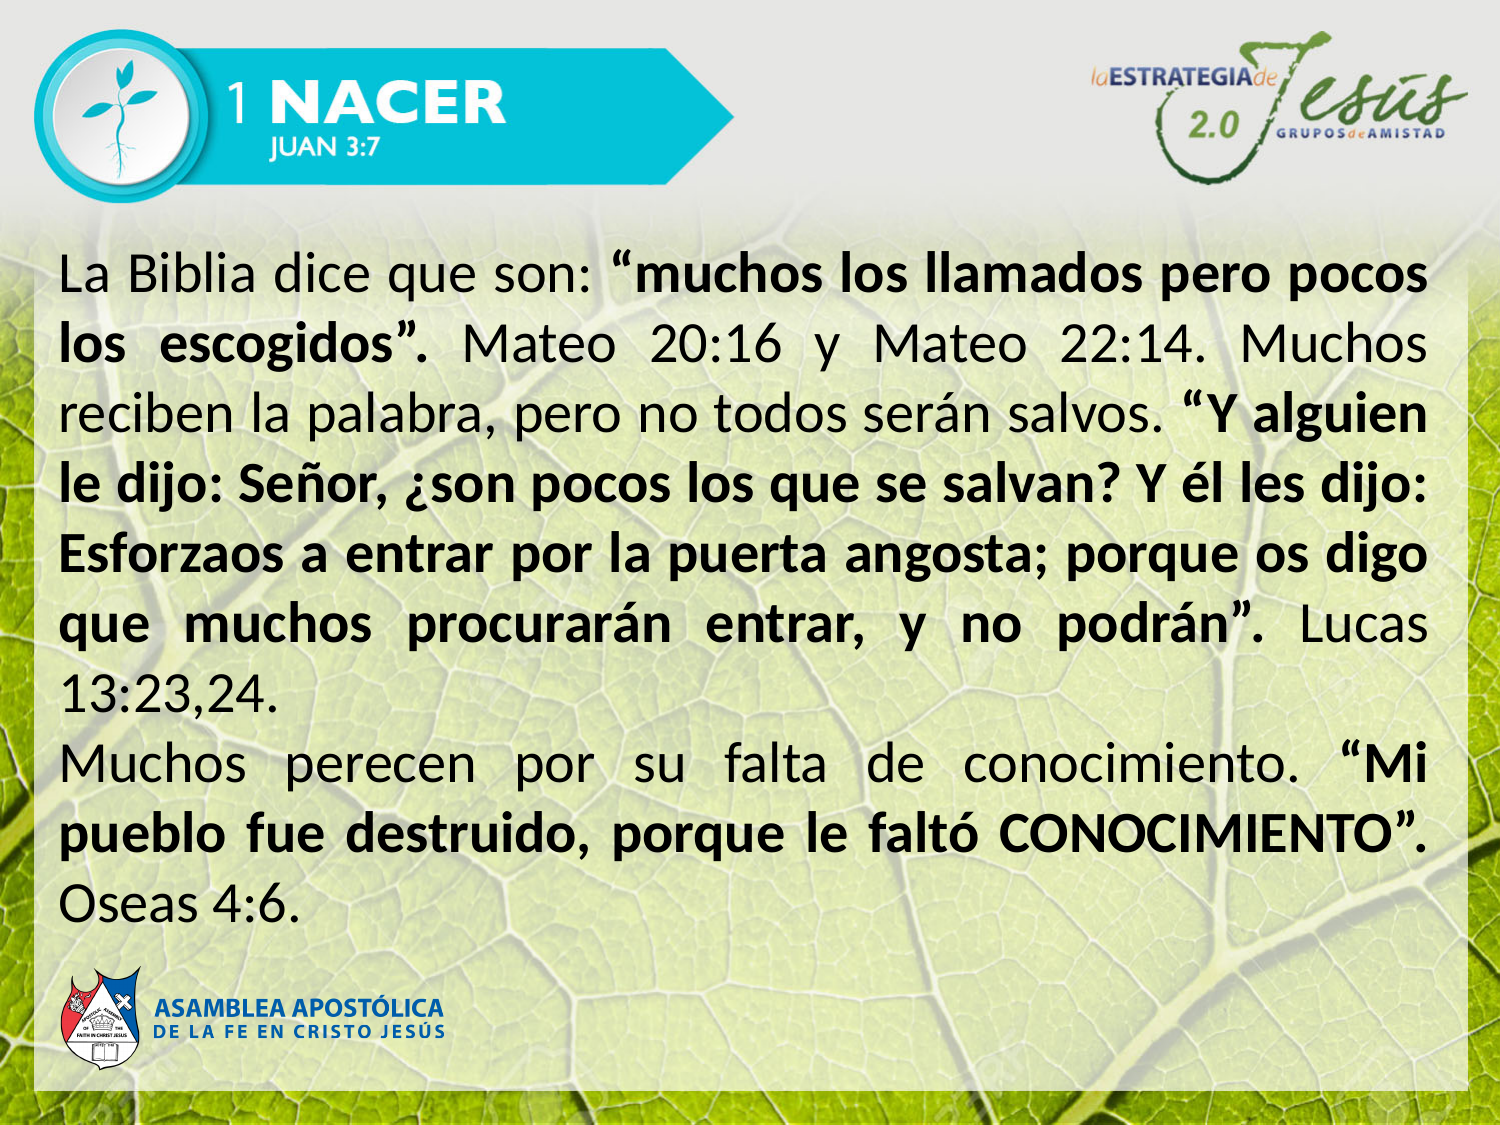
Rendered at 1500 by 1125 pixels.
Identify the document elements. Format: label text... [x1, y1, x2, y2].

picture [0, 0, 1500, 1125]
text_box La Biblia dice que son: “muchos los llamados pero pocos los escogidos”. Mateo 20:16 y Mateo 22:14. Muchos reciben la palabra, pero no todos serán salvos. “Y alguien le dijo: Señor, ¿son pocos los que se salvan? Y él les dijo: Esforzaos a entrar por la puerta angosta; porque os digo que muchos procurarán entrar, y no podrán”. Lucas 13:23,24. Muchos perecen por su falta de conocimiento. “Mi pueblo fue destruido, porque le faltó CONOCIMIENTO”. Oseas 4:6. [43, 226, 1444, 942]
